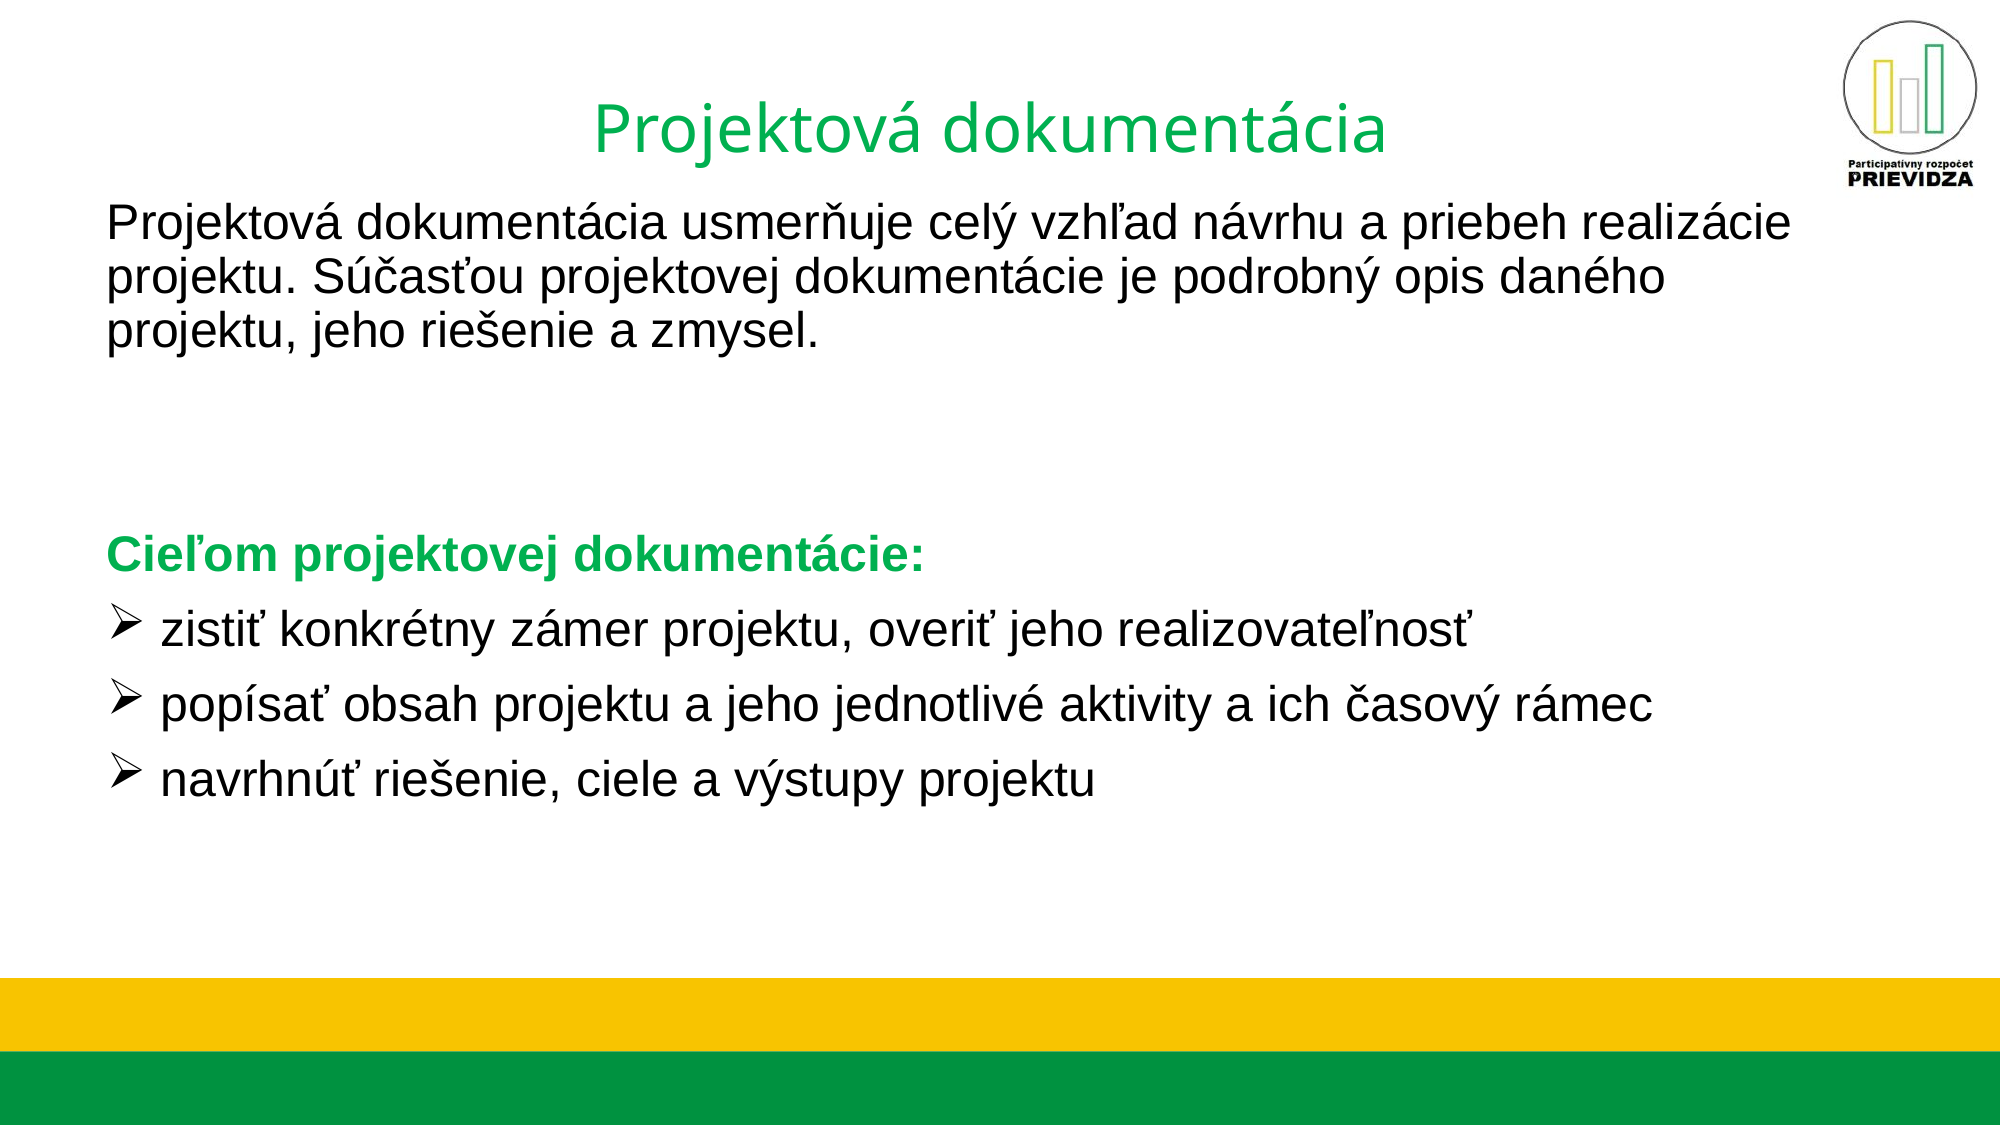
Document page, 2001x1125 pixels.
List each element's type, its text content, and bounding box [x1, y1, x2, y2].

text_box [0, 1051, 2000, 1125]
text_box [0, 978, 2000, 1051]
picture [1820, 0, 2000, 200]
list Projektová dokumentácia usmerňuje celý vzhľad návrhu a priebeh realizácie projektu. Súčasťou projektovej dokumentácie je podrobný opis daného projektu, jeho riešenie a zmysel. Cieľom projektovej dokumentácie: zistiť konkrétny zámer projektu, overiť jeho realizovateľnosť popísať obsah projektu a jeho jednotlivé aktivity a ich časový rámec navrhnúť riešenie, ciele a výstupy projektu [91, 188, 1863, 930]
title Projektová dokumentácia [137, 59, 1820, 188]
